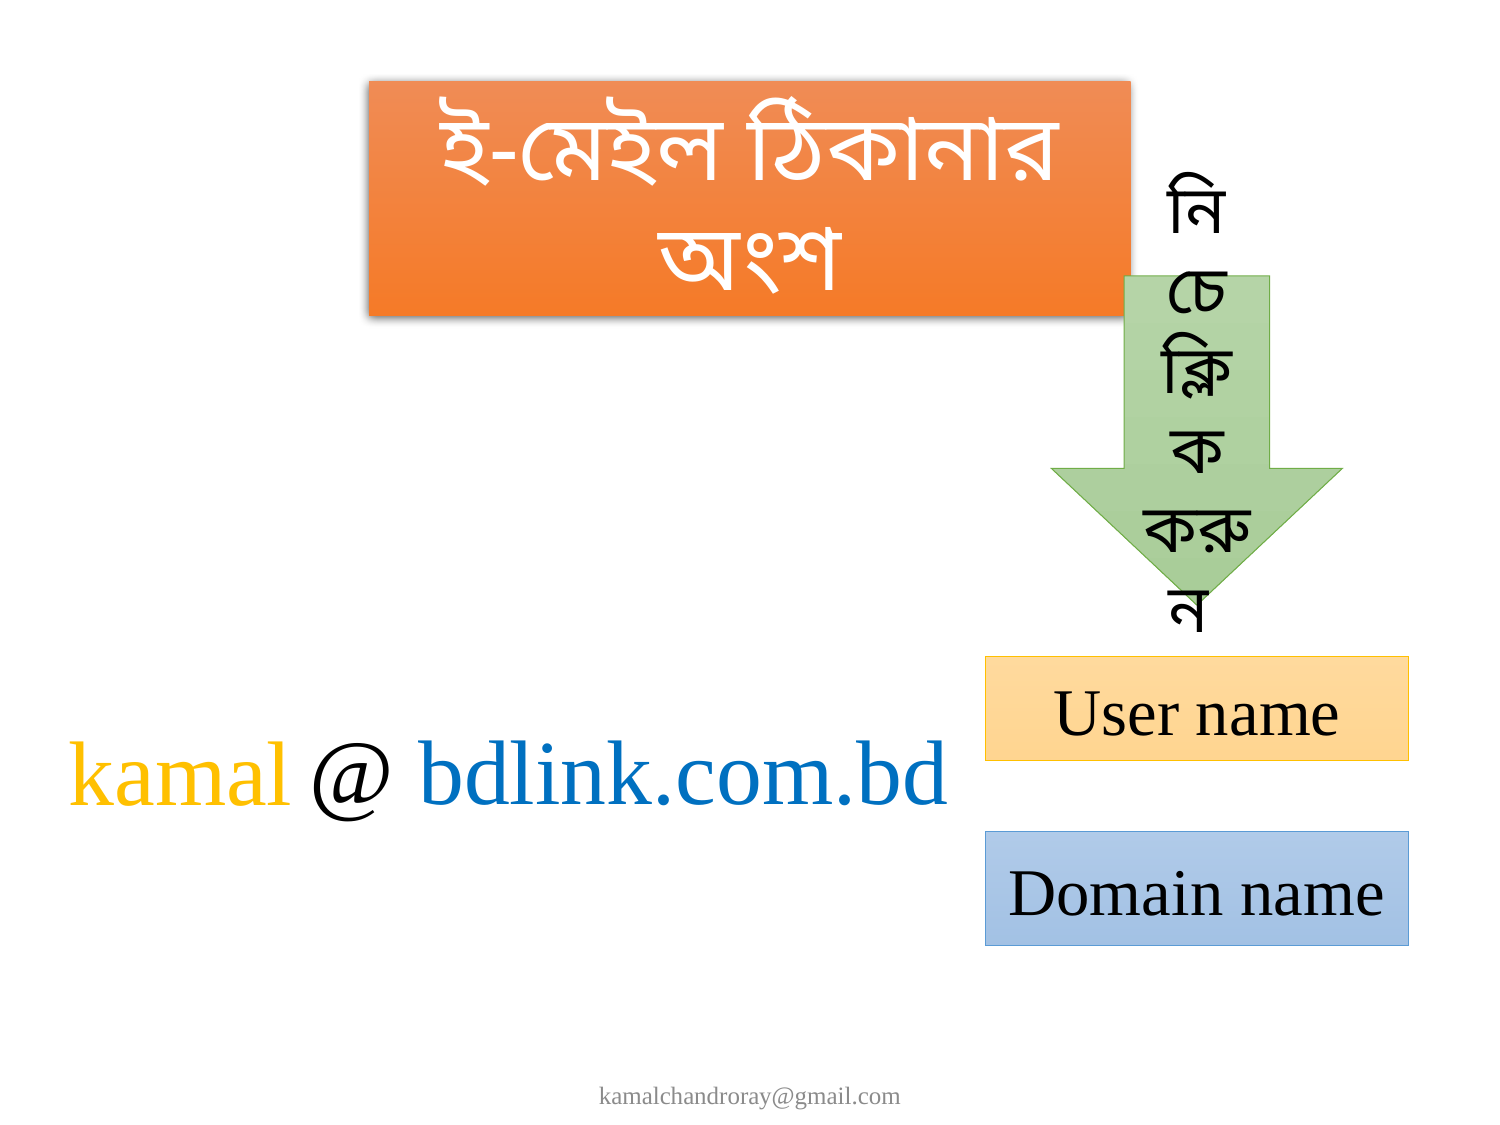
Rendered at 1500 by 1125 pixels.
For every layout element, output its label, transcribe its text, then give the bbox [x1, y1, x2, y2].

text_box kamal [53, 706, 314, 832]
text_box User name [985, 656, 1409, 761]
text_box @ [295, 705, 374, 831]
text_box bdlink.com.bd [400, 705, 968, 831]
text_box ই-মেইল ঠিকানার অংশ [369, 81, 1131, 316]
text_box Domain name [985, 831, 1409, 946]
text_box নিচেক্লিক করুন [1050, 275, 1344, 606]
footer kamalchandroray@gmail.com [496, 1065, 1004, 1125]
